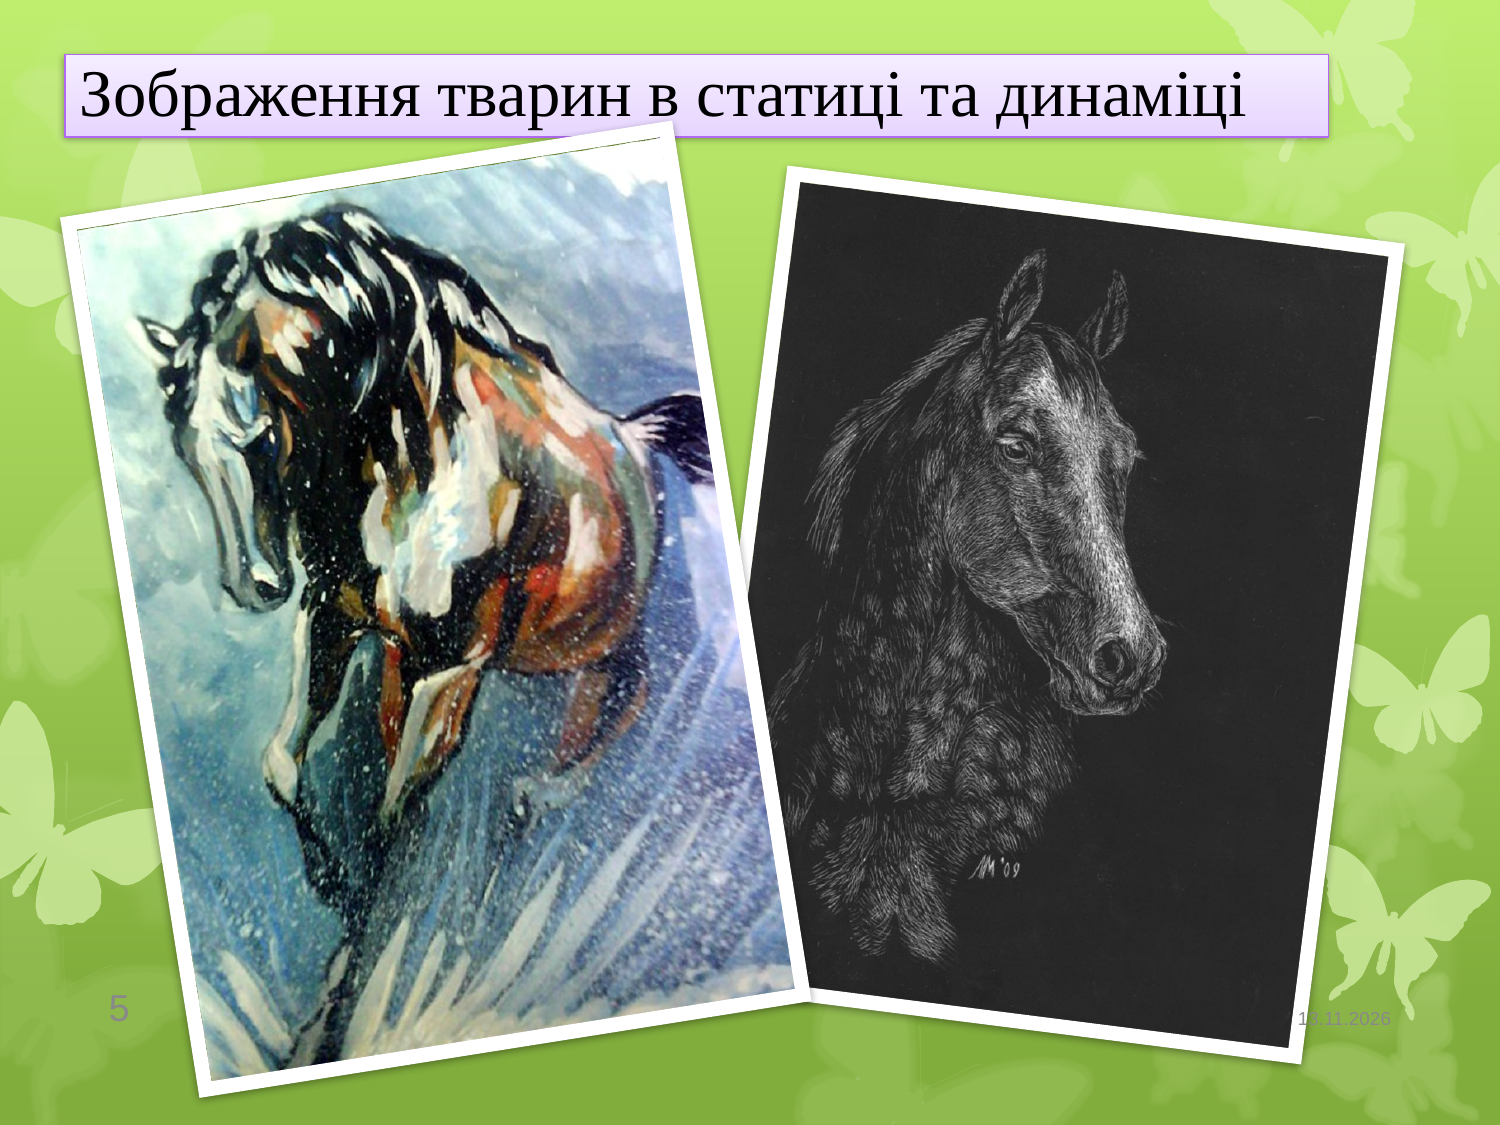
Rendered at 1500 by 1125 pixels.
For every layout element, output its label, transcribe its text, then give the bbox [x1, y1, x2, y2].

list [747, 215, 1342, 1015]
picture [797, 183, 1051, 215]
picture [1209, 1037, 1289, 1047]
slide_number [1055, 976, 1406, 1037]
title Зображення тварин в статиці та динаміці [64, 54, 1329, 138]
picture [78, 139, 747, 1080]
picture [1342, 251, 1388, 616]
slide_number 5 [94, 976, 135, 1037]
